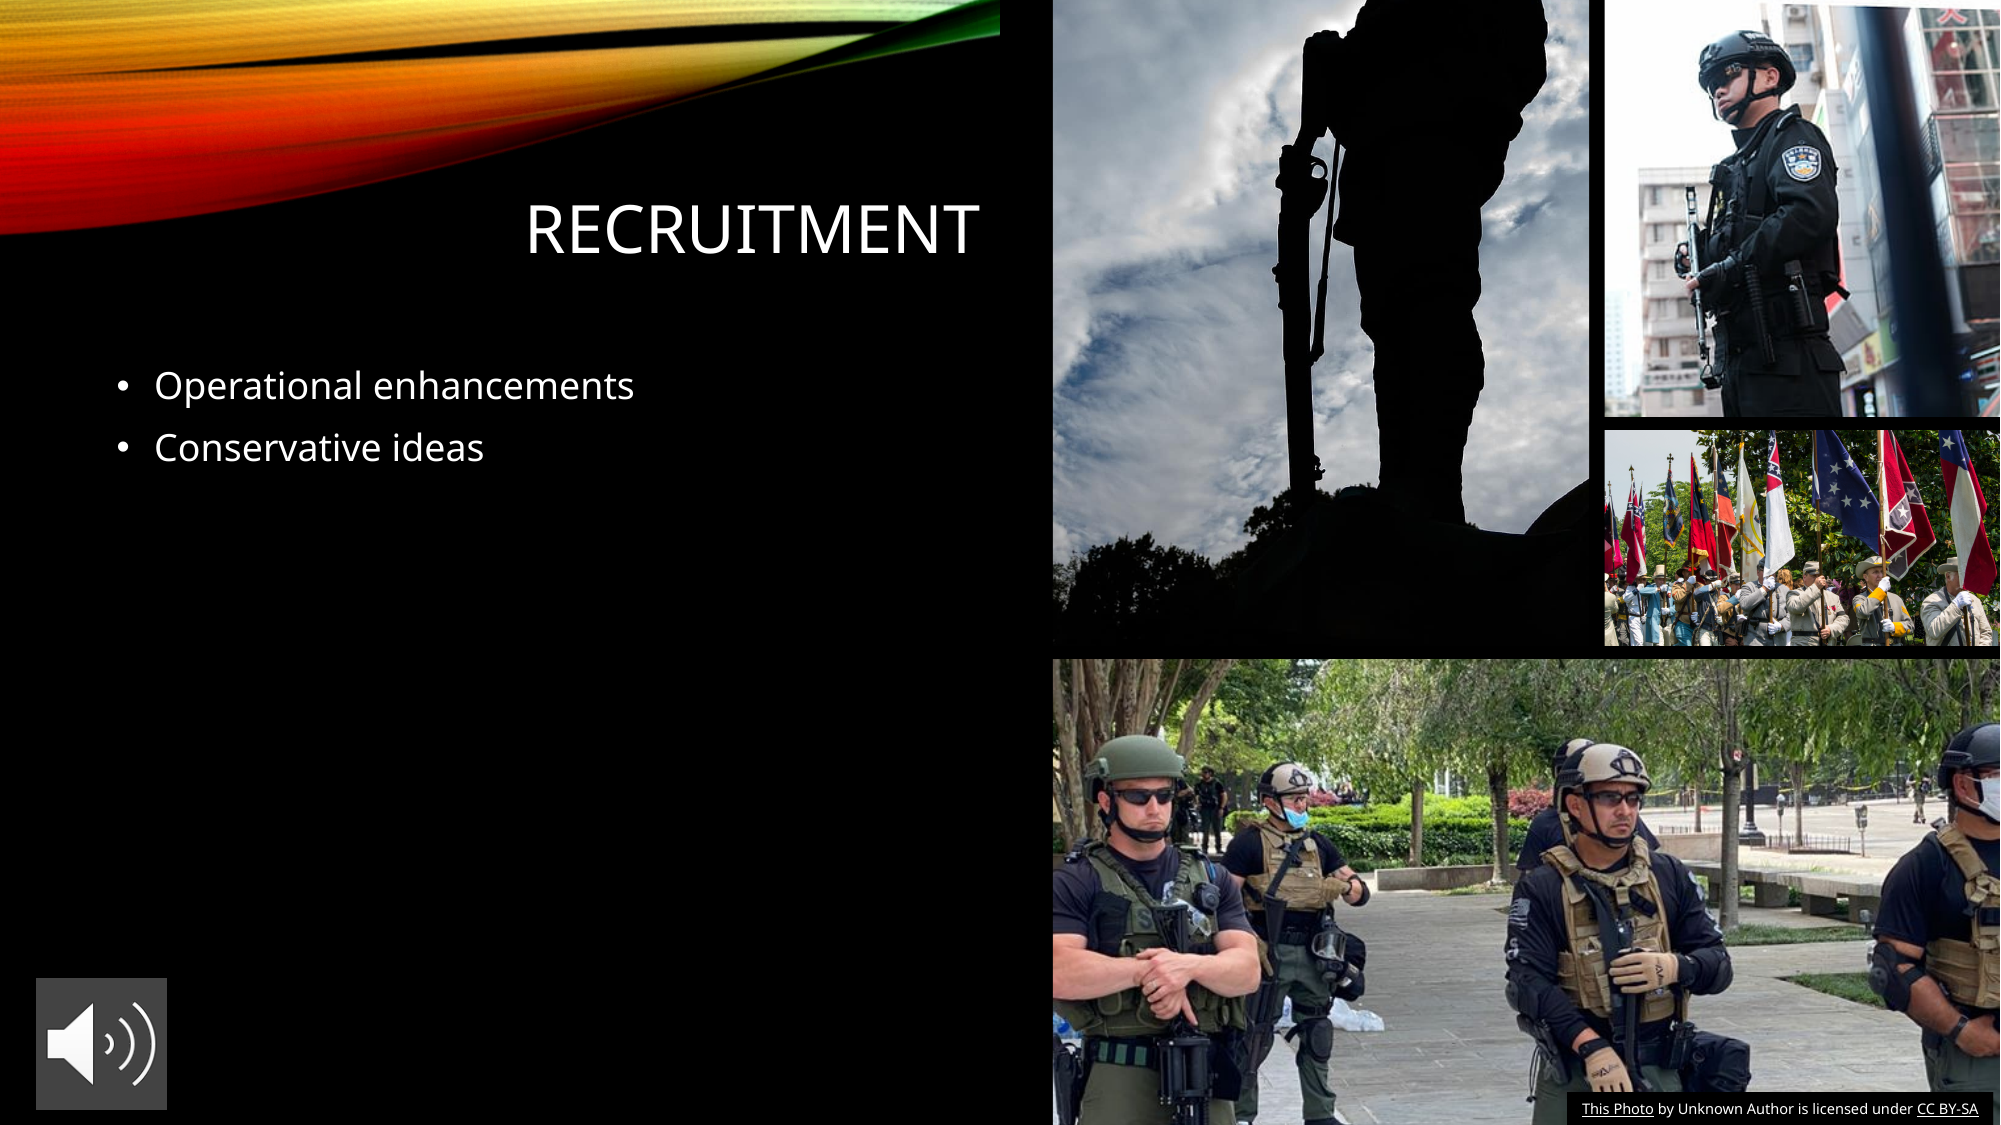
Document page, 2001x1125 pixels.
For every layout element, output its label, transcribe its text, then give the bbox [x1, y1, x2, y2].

picture [34, 977, 169, 1111]
picture [1052, 659, 2000, 1125]
text_box [0, 0, 2000, 1125]
picture [0, 0, 1001, 237]
picture [1604, 0, 2000, 417]
picture [1052, 0, 1590, 646]
picture [1604, 430, 2000, 646]
title recruitment [101, 237, 996, 338]
list Operational enhancements Conservative ideas [101, 360, 996, 1021]
